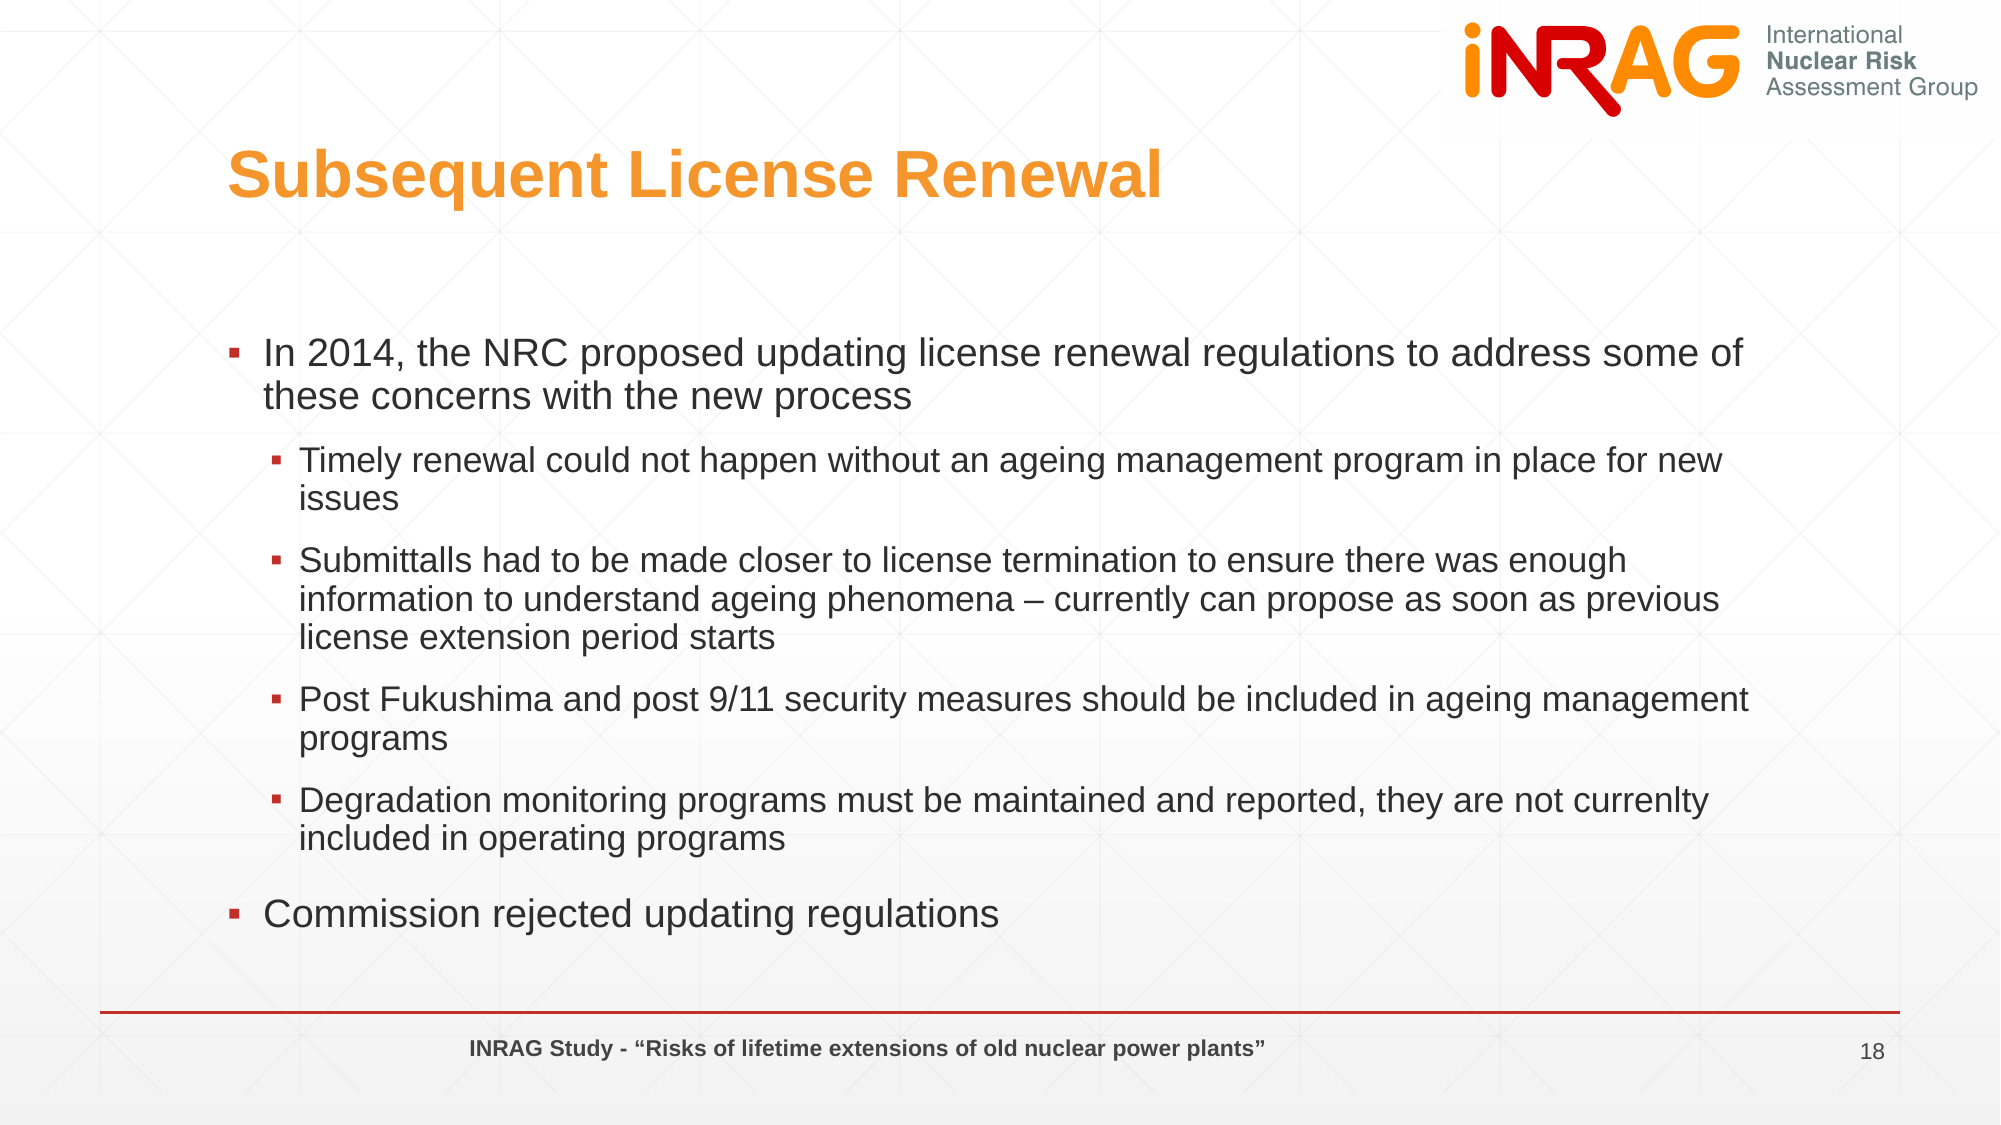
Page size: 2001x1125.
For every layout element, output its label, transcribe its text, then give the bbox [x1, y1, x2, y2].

footer INRAG Study - “Risks of lifetime extensions of old nuclear power plants” [93, 1026, 1644, 1069]
slide_number 18 [1749, 1031, 1901, 1069]
title Subsequent License Renewal [212, 82, 1788, 271]
list In 2014, the NRC proposed updating license renewal regulations to address some of these concerns with the new process Timely renewal could not happen without an ageing management program in place for new issues Submittalls had to be made closer to license termination to ensure there was enough information to understand ageing phenomena – currently can propose as soon as previous license extension period starts Post Fukushima and post 9/11 security measures should be included in ageing management programs Degradation monitoring programs must be maintained and reported, they are not currenlty included in operating programs Commission rejected updating regulations [212, 324, 1788, 950]
picture [1442, 0, 2000, 139]
